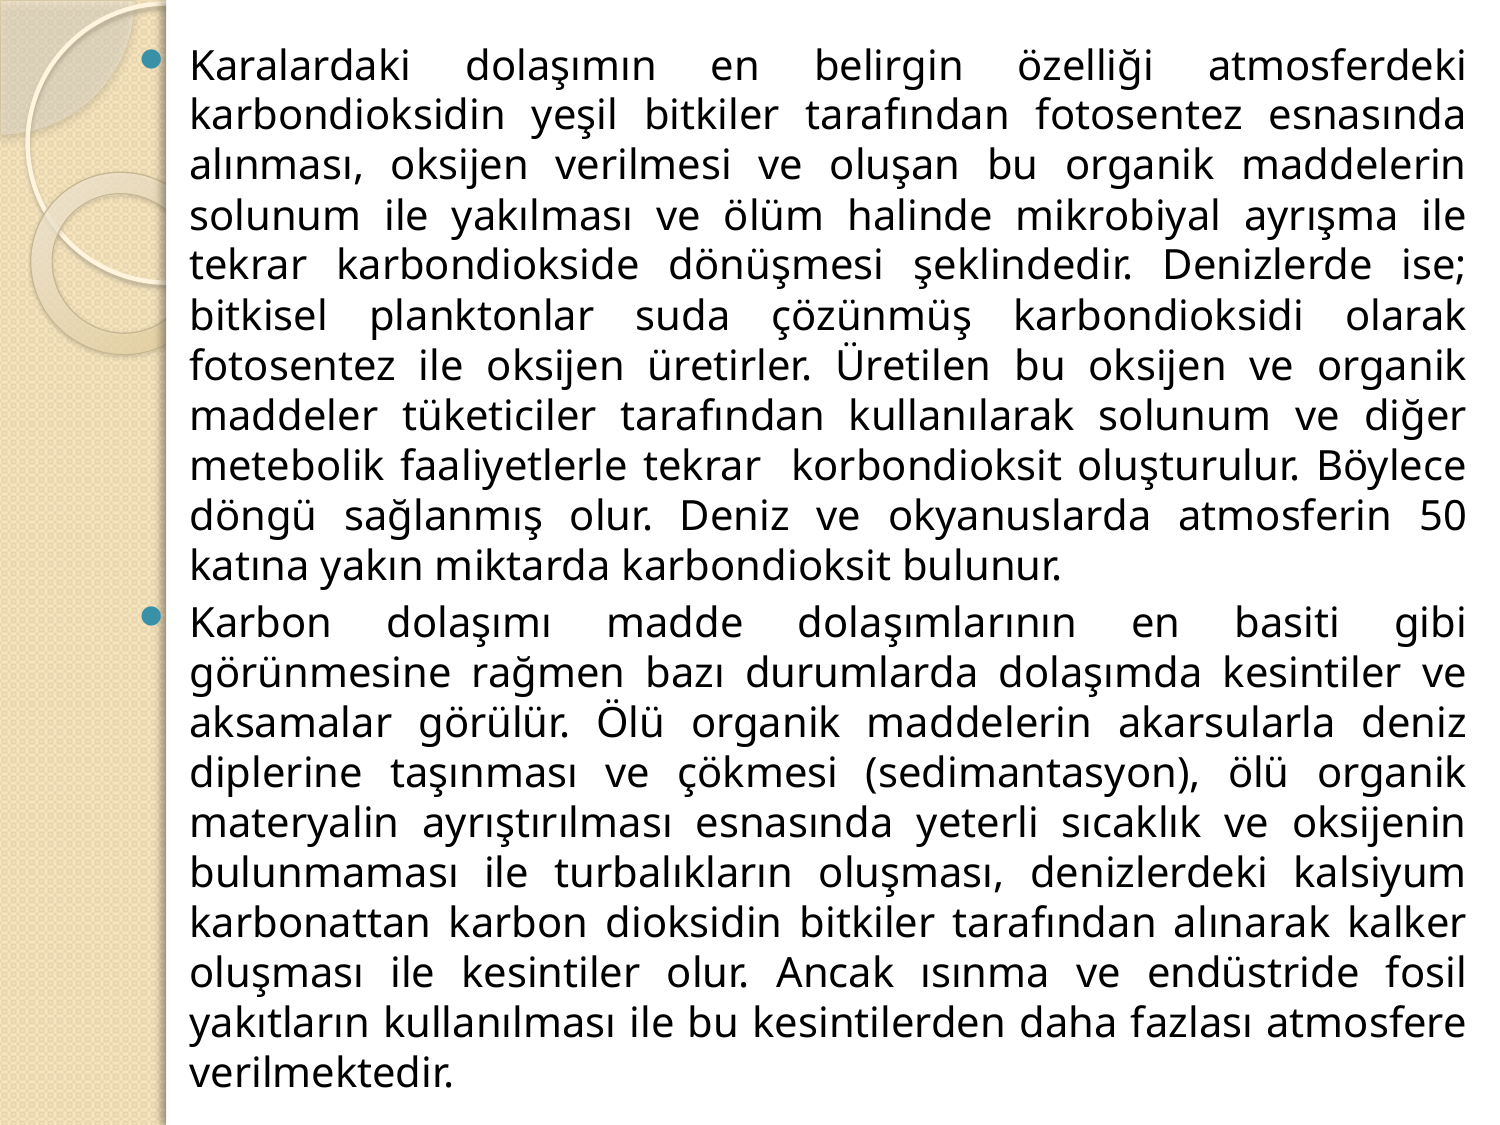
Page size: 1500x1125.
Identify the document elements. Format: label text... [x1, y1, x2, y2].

list Karalardaki dolaşımın en belirgin özelliği atmosferdeki karbondioksidin yeşil bitkiler tarafından fotosentez esnasında alınması, oksijen verilmesi ve oluşan bu organik maddelerin solunum ile yakılması ve ölüm halinde mikrobiyal ayrışma ile tekrar karbondiokside dönüşmesi şeklindedir. Denizlerde ise; bitkisel planktonlar suda çözünmüş karbondioksidi olarak fotosentez ile oksijen üretirler. Üretilen bu oksijen ve organik maddeler tüketiciler tarafından kullanılarak solunum ve diğer metebolik faaliyetlerle tekrar korbondioksit oluşturulur. Böylece döngü sağlanmış olur. Deniz ve okyanuslarda atmosferin 50 katına yakın miktarda karbondioksit bulunur. Karbon dolaşımı madde dolaşımlarının en basiti gibi görünmesine rağmen bazı durumlarda dolaşımda kesintiler ve aksamalar görülür. Ölü organik maddelerin akarsularla deniz diplerine taşınması ve çökmesi (sedimantasyon), ölü organik materyalin ayrıştırılması esnasında yeterli sıcaklık ve oksijenin bulunmaması ile turbalıkların oluşması, denizlerdeki kalsiyum karbonattan karbon dioksidin bitkiler tarafından alınarak kalker oluşması ile kesintiler olur. Ancak ısınma ve endüstride fosil yakıtların kullanılması ile bu kesintilerden daha fazlası atmosfere verilmektedir. [123, 30, 1483, 1125]
